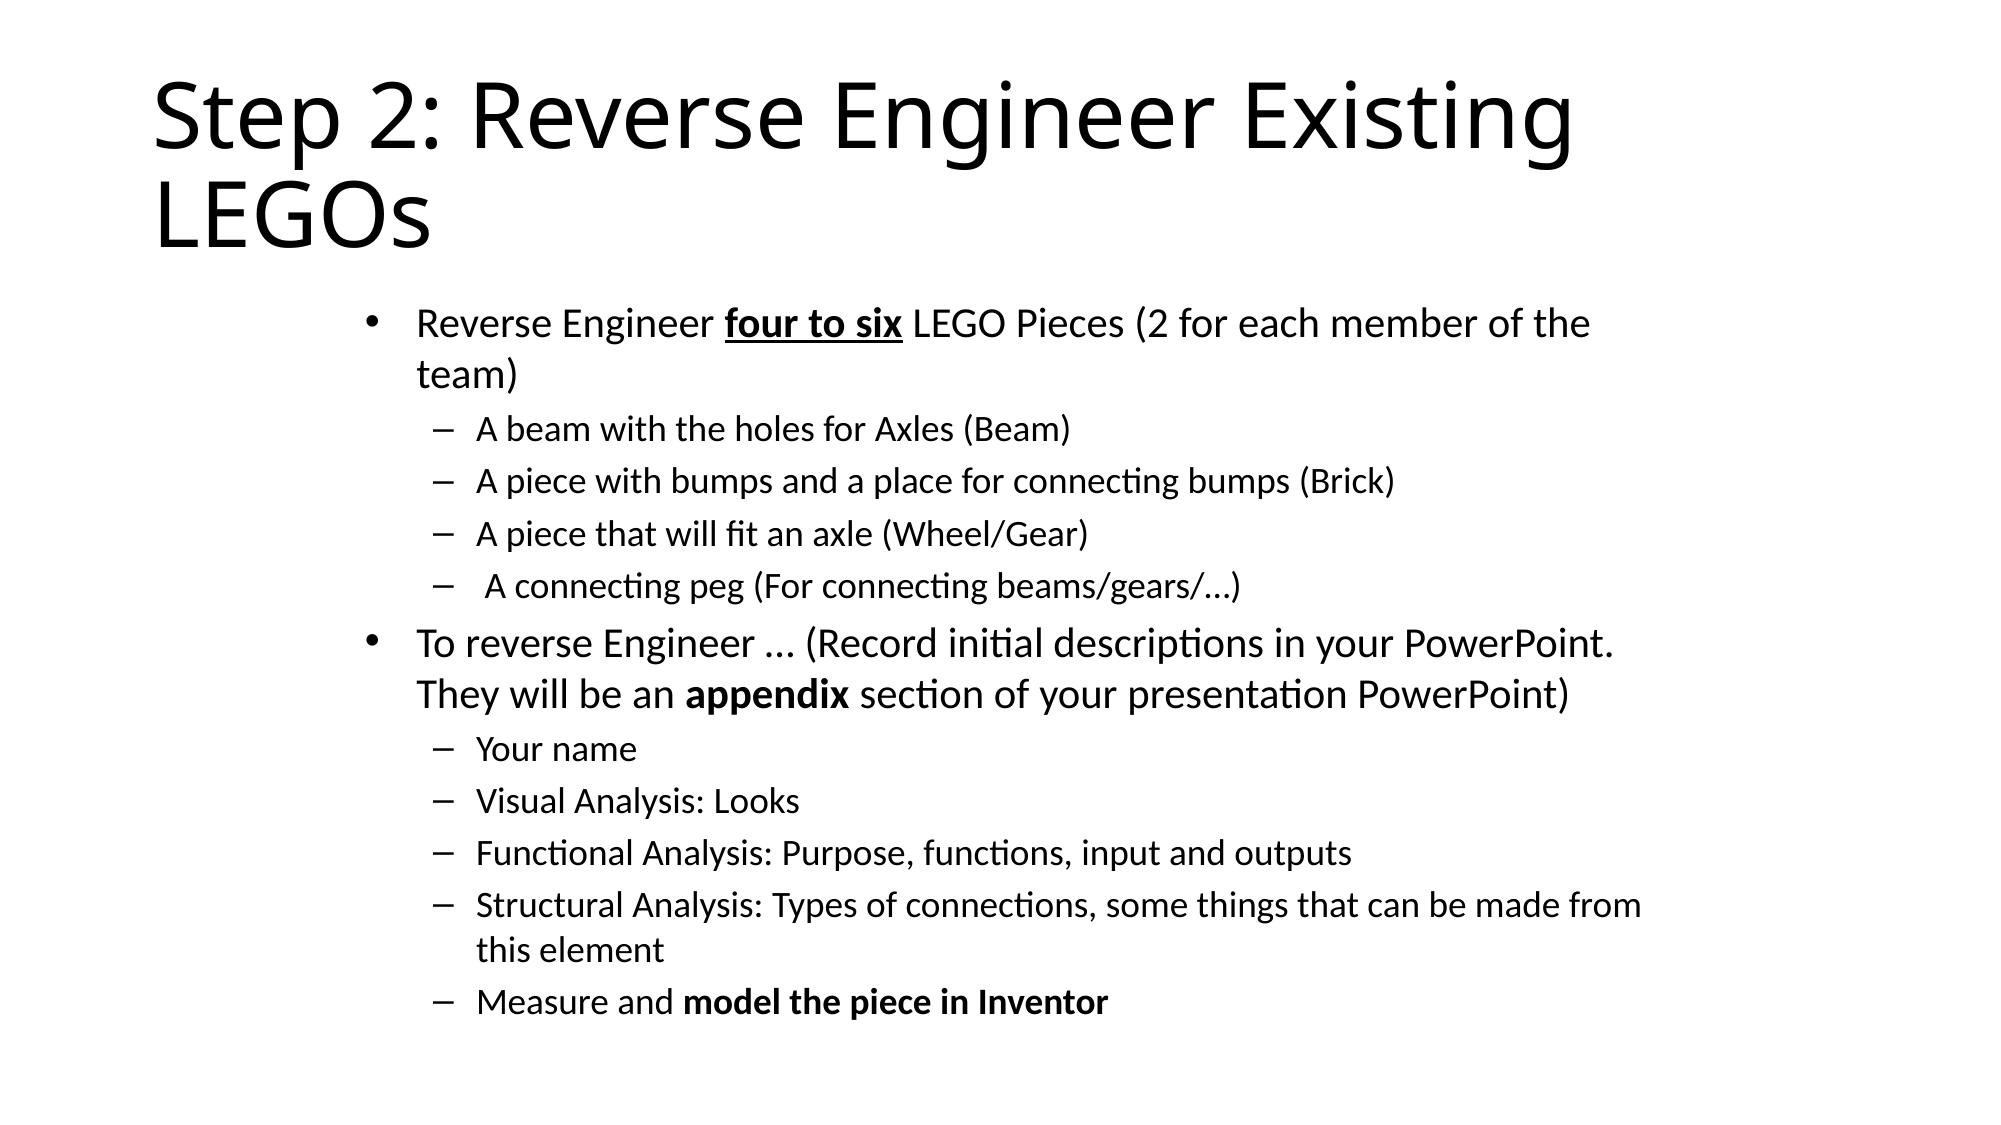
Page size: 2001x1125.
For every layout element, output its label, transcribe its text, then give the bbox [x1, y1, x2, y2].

title Step 2: Reverse Engineer Existing LEGOs [137, 59, 1863, 278]
text_box Reverse Engineer four to six LEGO Pieces (2 for each member of the team) A beam with the holes for Axles (Beam) A piece with bumps and a place for connecting bumps (Brick) A piece that will fit an axle (Wheel/Gear) A connecting peg (For connecting beams/gears/…) To reverse Engineer … (Record initial descriptions in your PowerPoint. They will be an appendix section of your presentation PowerPoint) Your name Visual Analysis: Looks Functional Analysis: Purpose, functions, input and outputs Structural Analysis: Types of connections, some things that can be made from this element Measure and model the piece in Inventor [349, 287, 1700, 1030]
